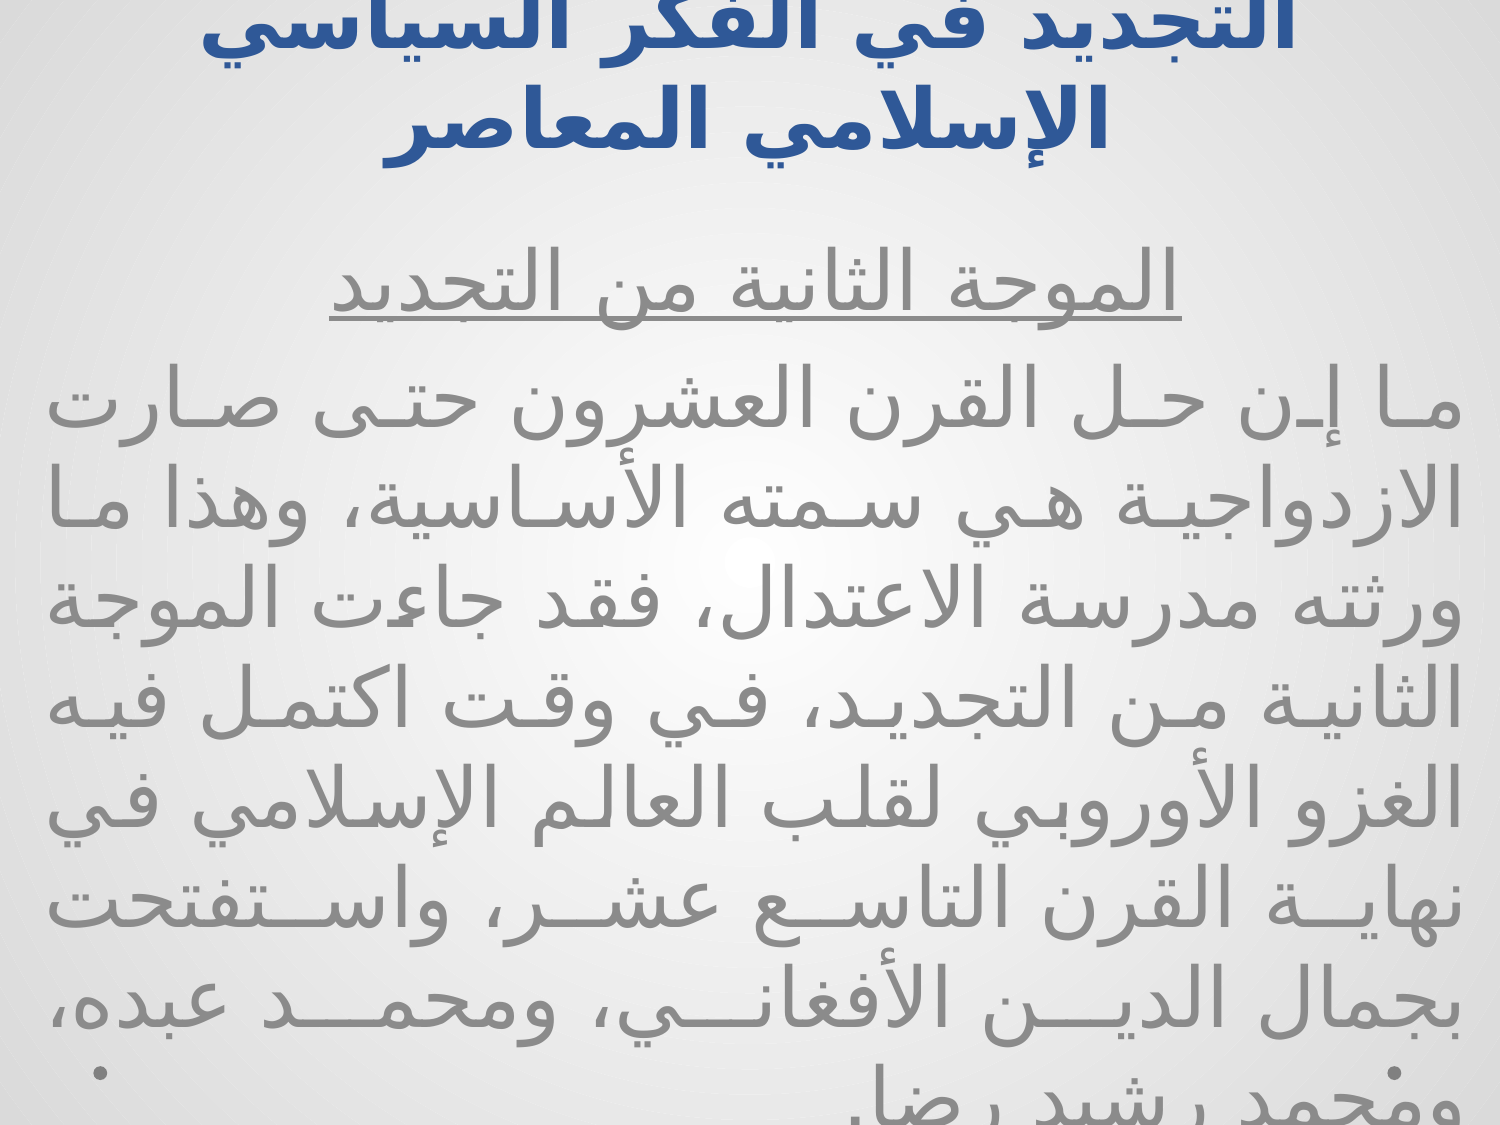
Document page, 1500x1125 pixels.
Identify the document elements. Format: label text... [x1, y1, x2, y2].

subtitle الموجة الثانية من التجديد ما إن حل القرن العشرون حتى صارت الازدواجية هي سمته الأساسية، وهذا ما ورثته مدرسة الاعتدال، فقد جاءت الموجة الثانية من التجديد، في وقت اكتمل فيه الغزو الأوروبي لقلب العالم الإسلامي في نهاية القرن التاسع عشر، واستفتحت بجمال الدين الأفغاني، ومحمد عبده، ومحمد رشيد رضا. [29, 219, 1483, 1035]
title التجديد في الفكر السياسي الإسلامي المعاصر [112, 62, 1388, 173]
